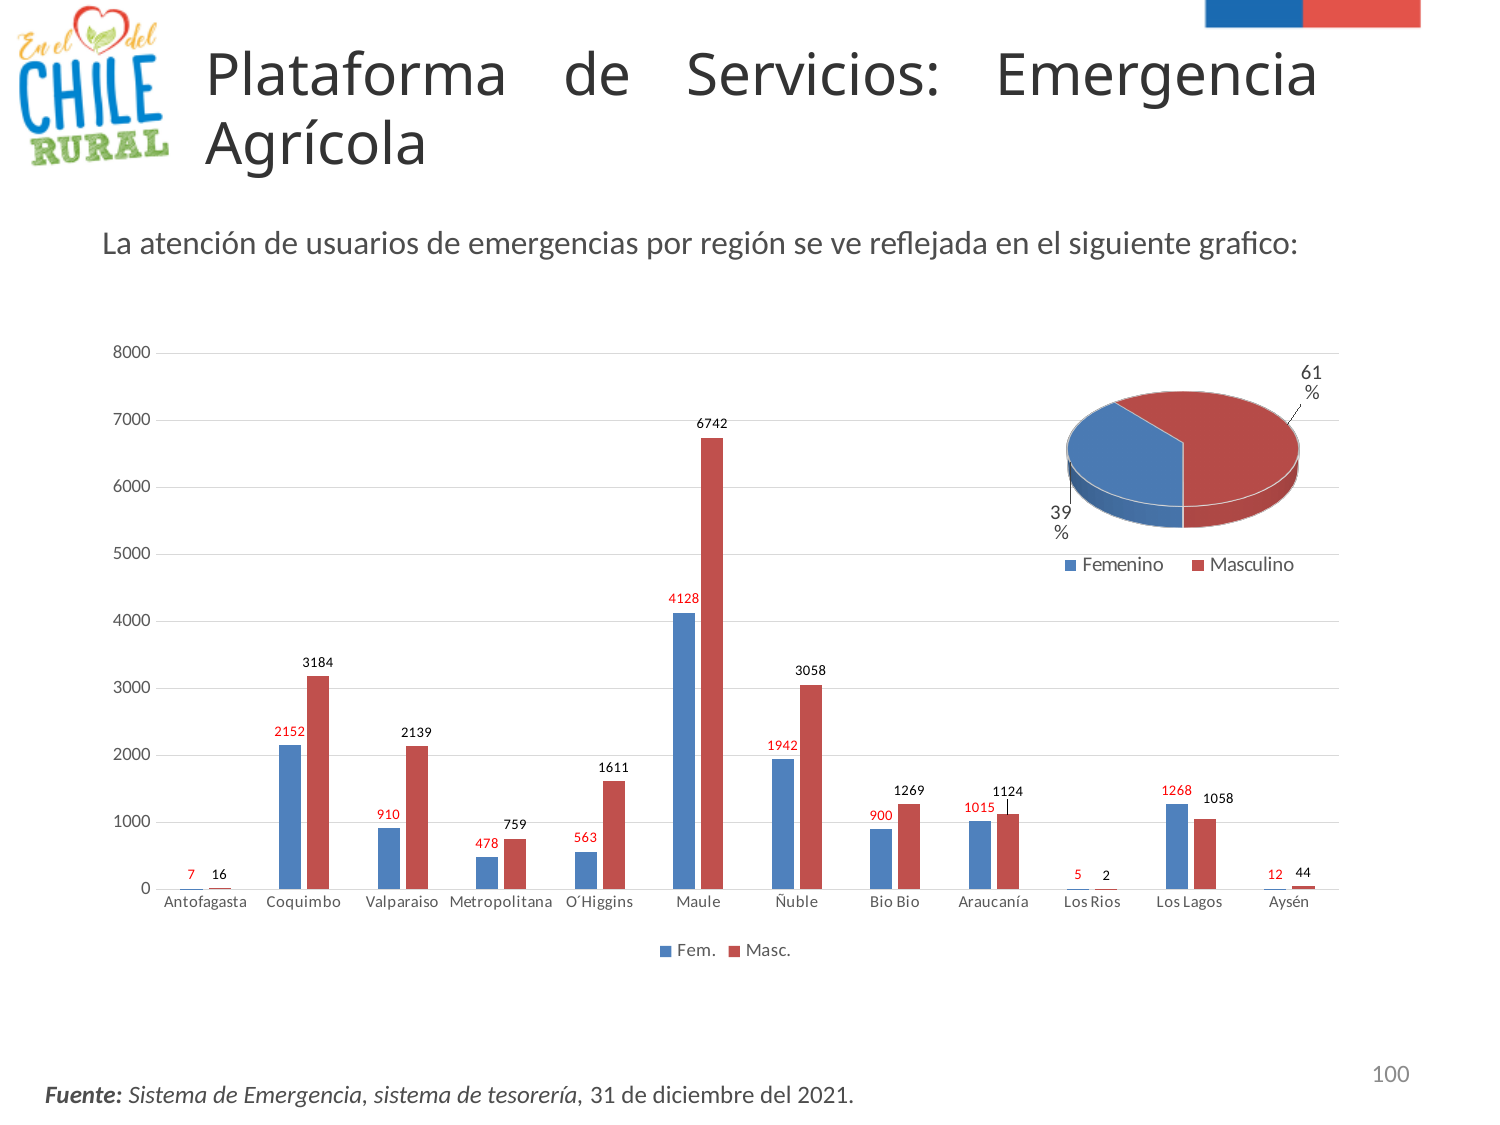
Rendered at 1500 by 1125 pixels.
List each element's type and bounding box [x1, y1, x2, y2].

list [87, 214, 1438, 979]
title [190, 12, 1335, 201]
text_box [30, 1071, 1082, 1117]
slide_number [1074, 1042, 1425, 1103]
chart [87, 331, 1365, 968]
